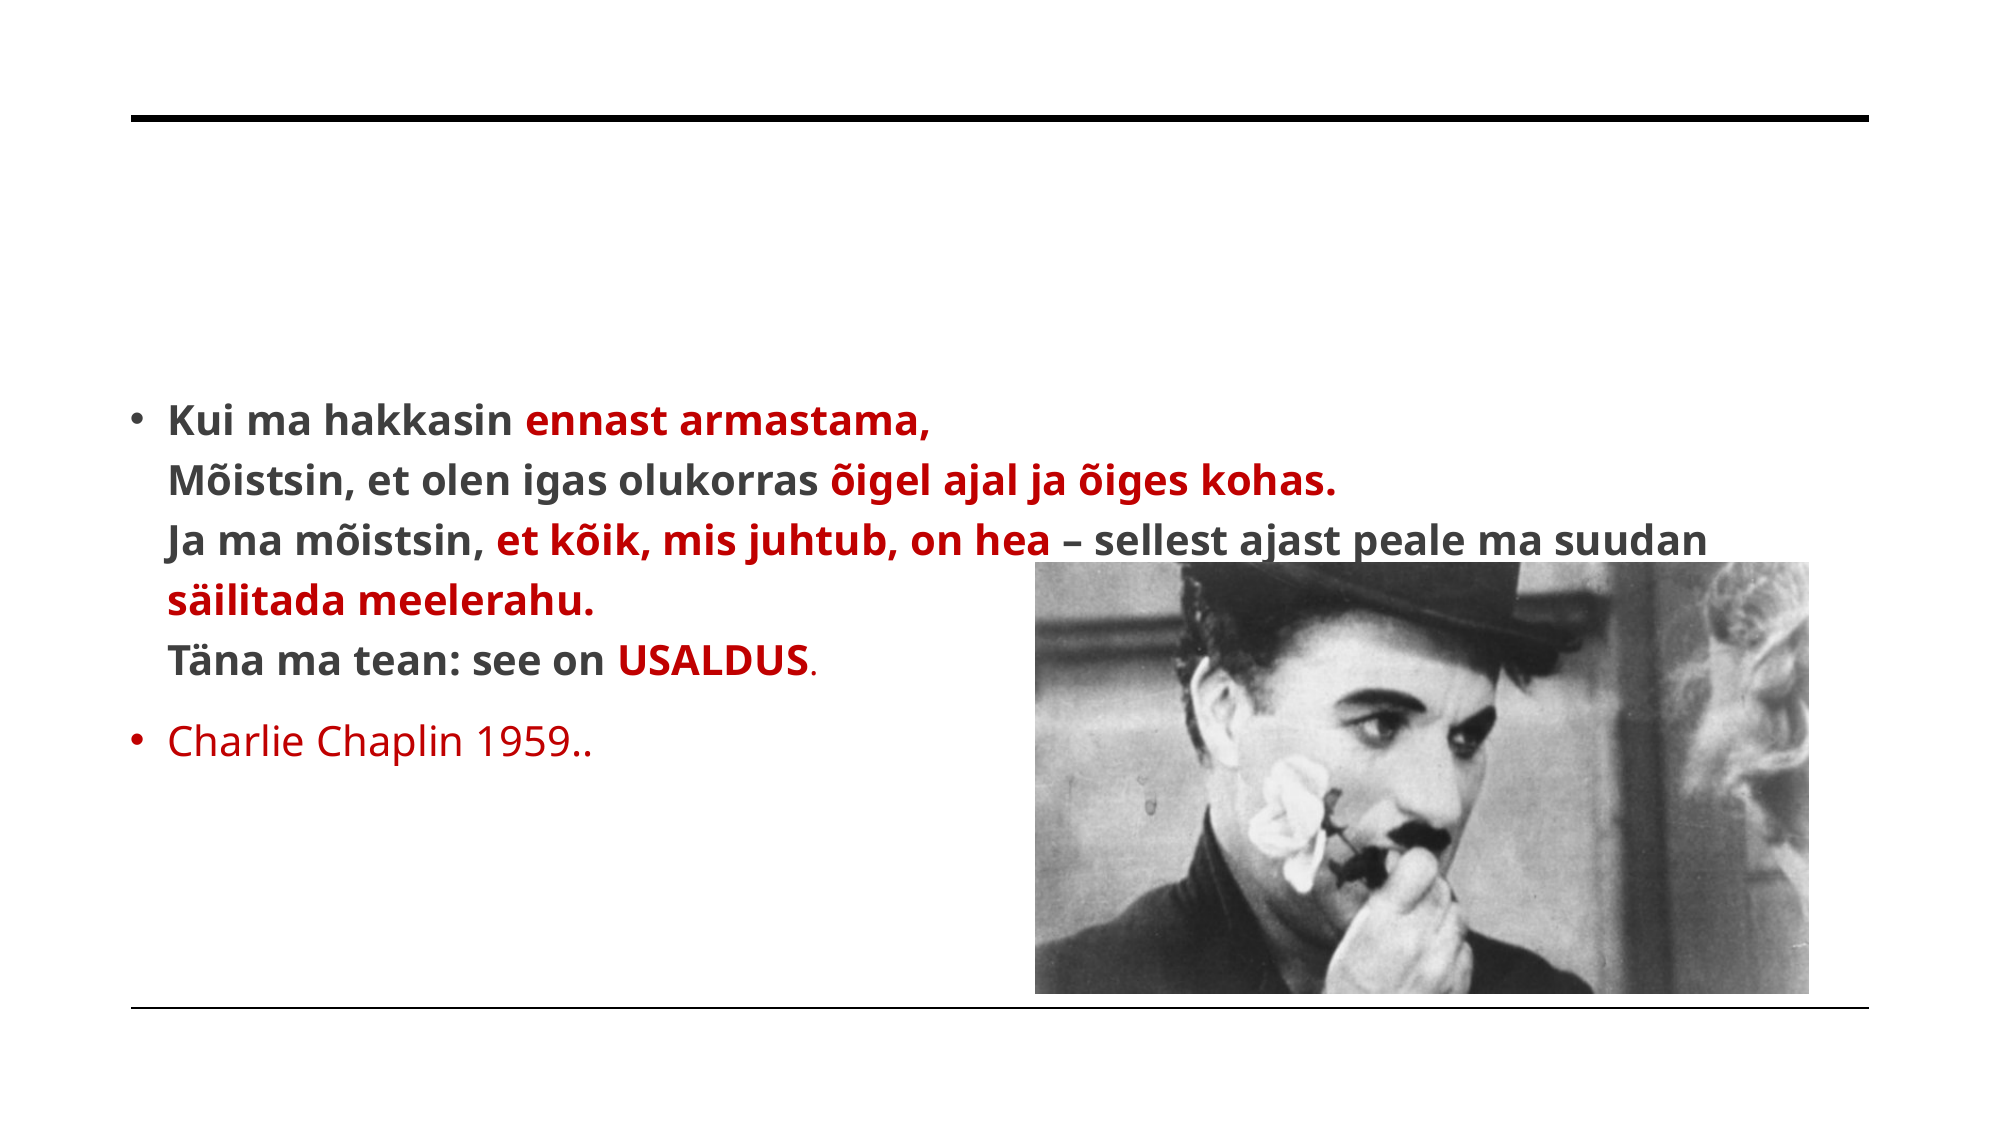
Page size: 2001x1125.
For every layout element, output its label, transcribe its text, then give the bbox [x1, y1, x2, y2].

picture [1035, 562, 1809, 994]
list Kui ma hakkasin ennast armastama, Mõistsin, et olen igas olukorras õigel ajal ja õiges kohas. Ja ma mõistsin, et kõik, mis juhtub, on hea – sellest ajast peale ma suudan säilitada meelerahu. Täna ma tean: see on USALDUS. Charlie Chaplin 1959.. [114, 376, 1869, 973]
